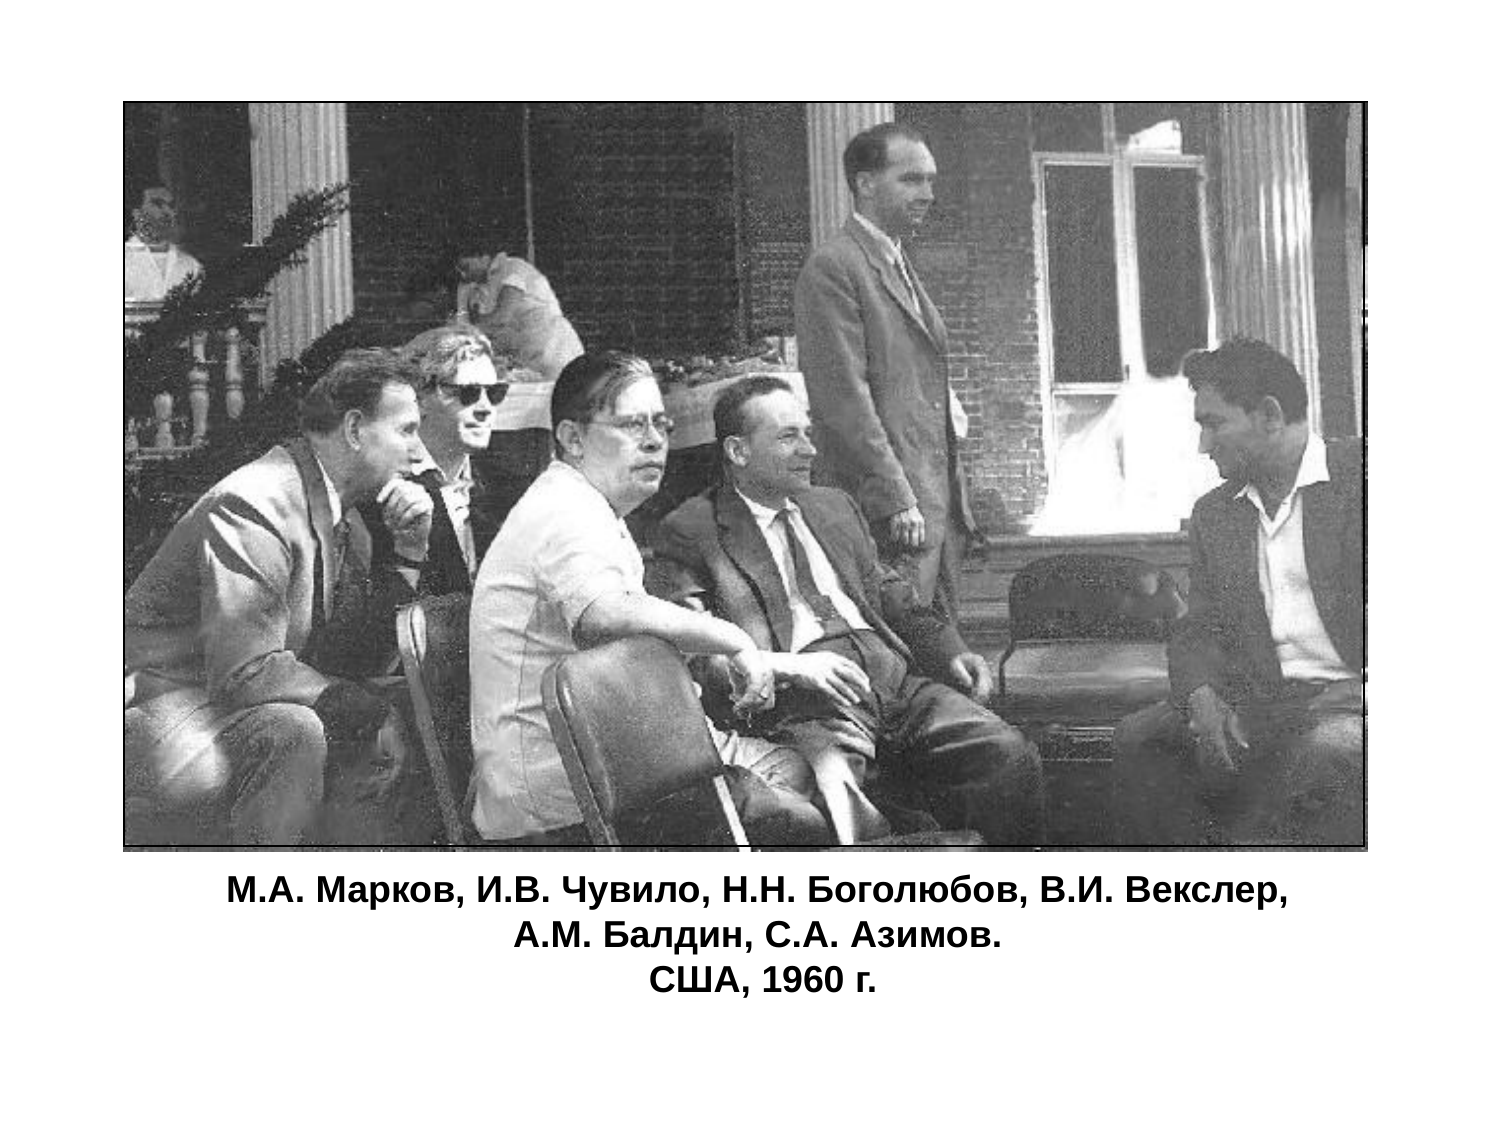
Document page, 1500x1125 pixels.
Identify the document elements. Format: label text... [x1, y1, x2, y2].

text_box М.А. Марков, И.В. Чувило, Н.Н. Боголюбов, В.И. Векслер, А.М. Балдин, С.А. Азимов. США, 1960 г. [211, 857, 1316, 1008]
picture [123, 101, 1368, 852]
